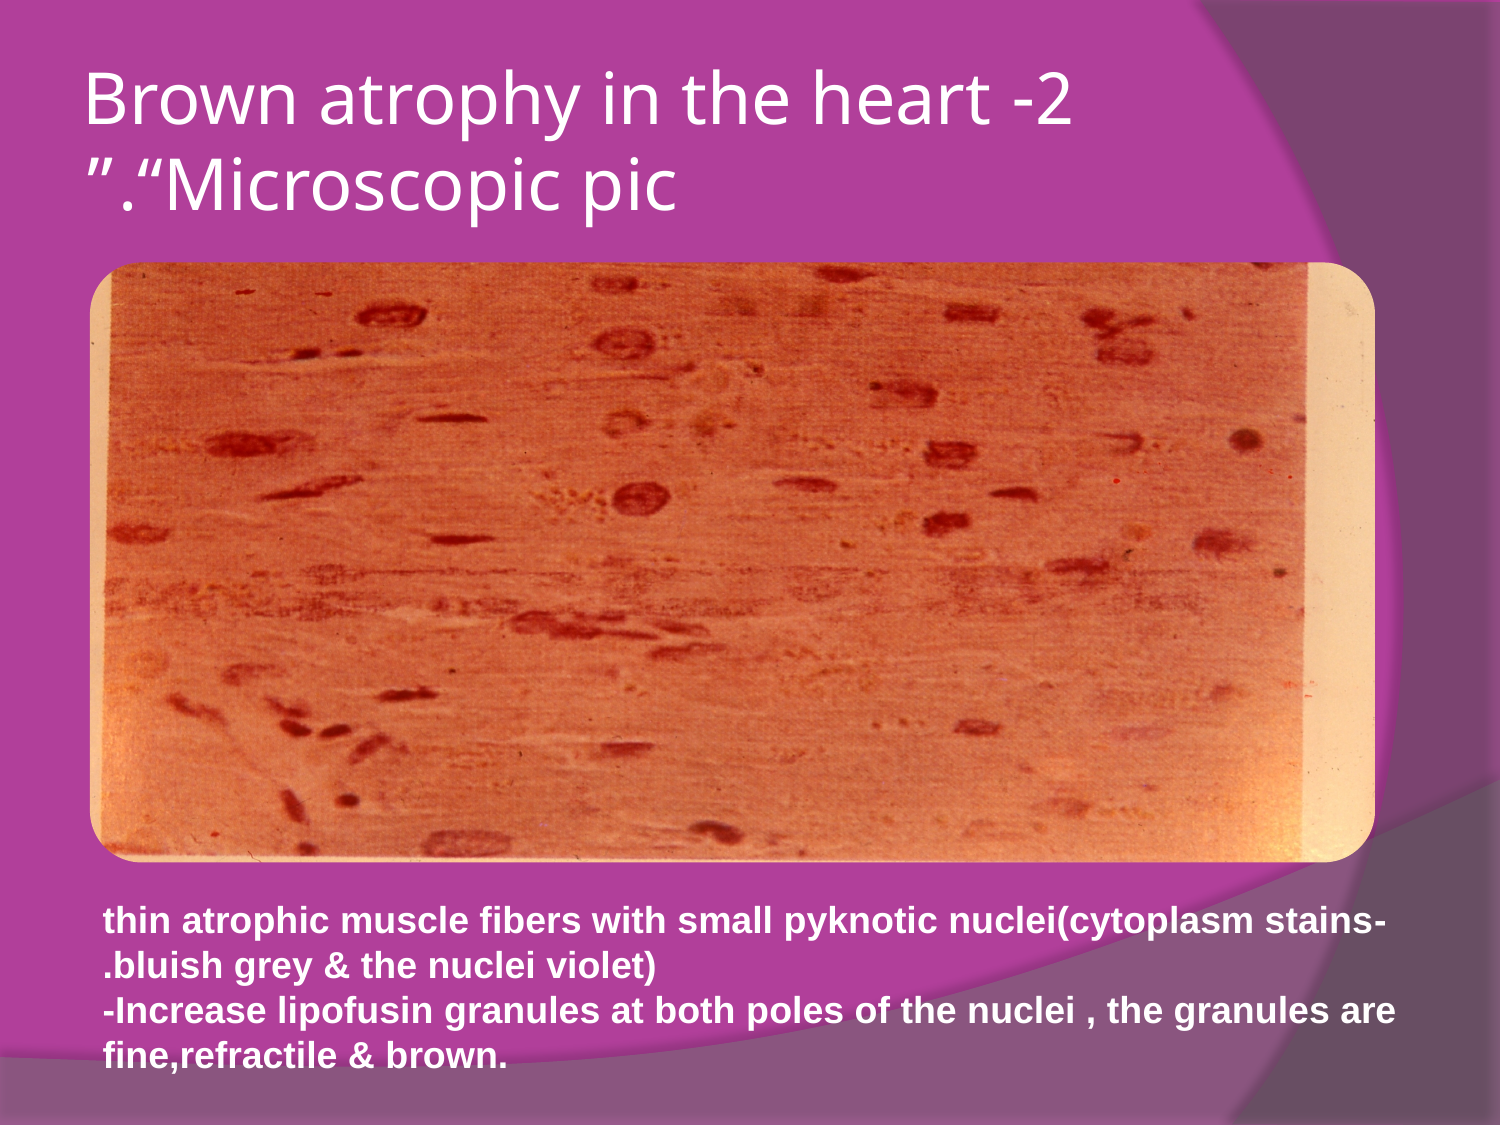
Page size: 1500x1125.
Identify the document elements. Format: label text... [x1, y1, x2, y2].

text_box -thin atrophic muscle fibers with small pyknotic nuclei(cytoplasm stains bluish grey & the nuclei violet). -Increase lipofusin granules at both poles of the nuclei , the granules are fine,refractile & brown. [87, 888, 1500, 1084]
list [89, 262, 1376, 863]
title 2- Brown atrophy in the heart “Microscopic pic.” [75, 45, 1300, 233]
